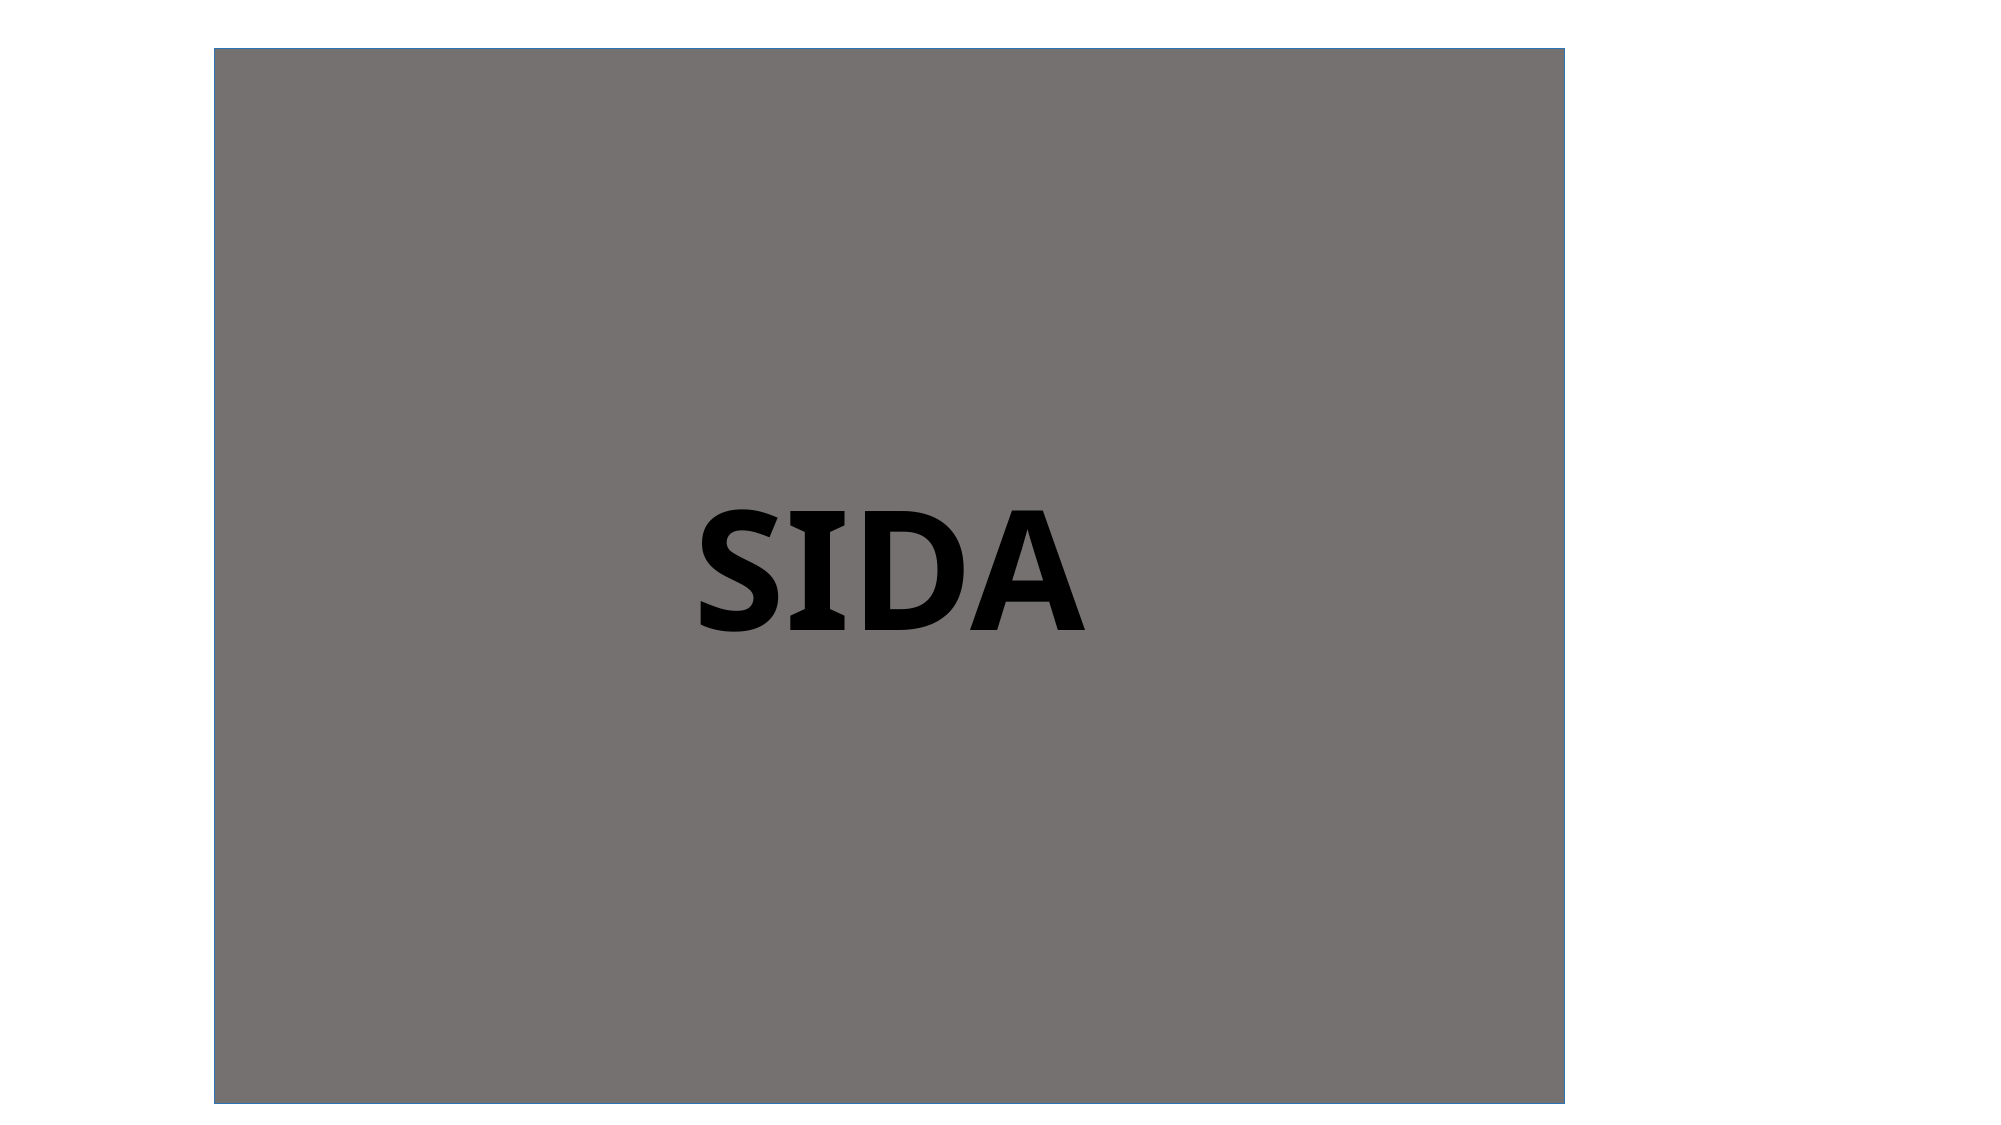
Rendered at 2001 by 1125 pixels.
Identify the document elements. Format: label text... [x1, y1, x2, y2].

title SIDA [214, 48, 1565, 1104]
